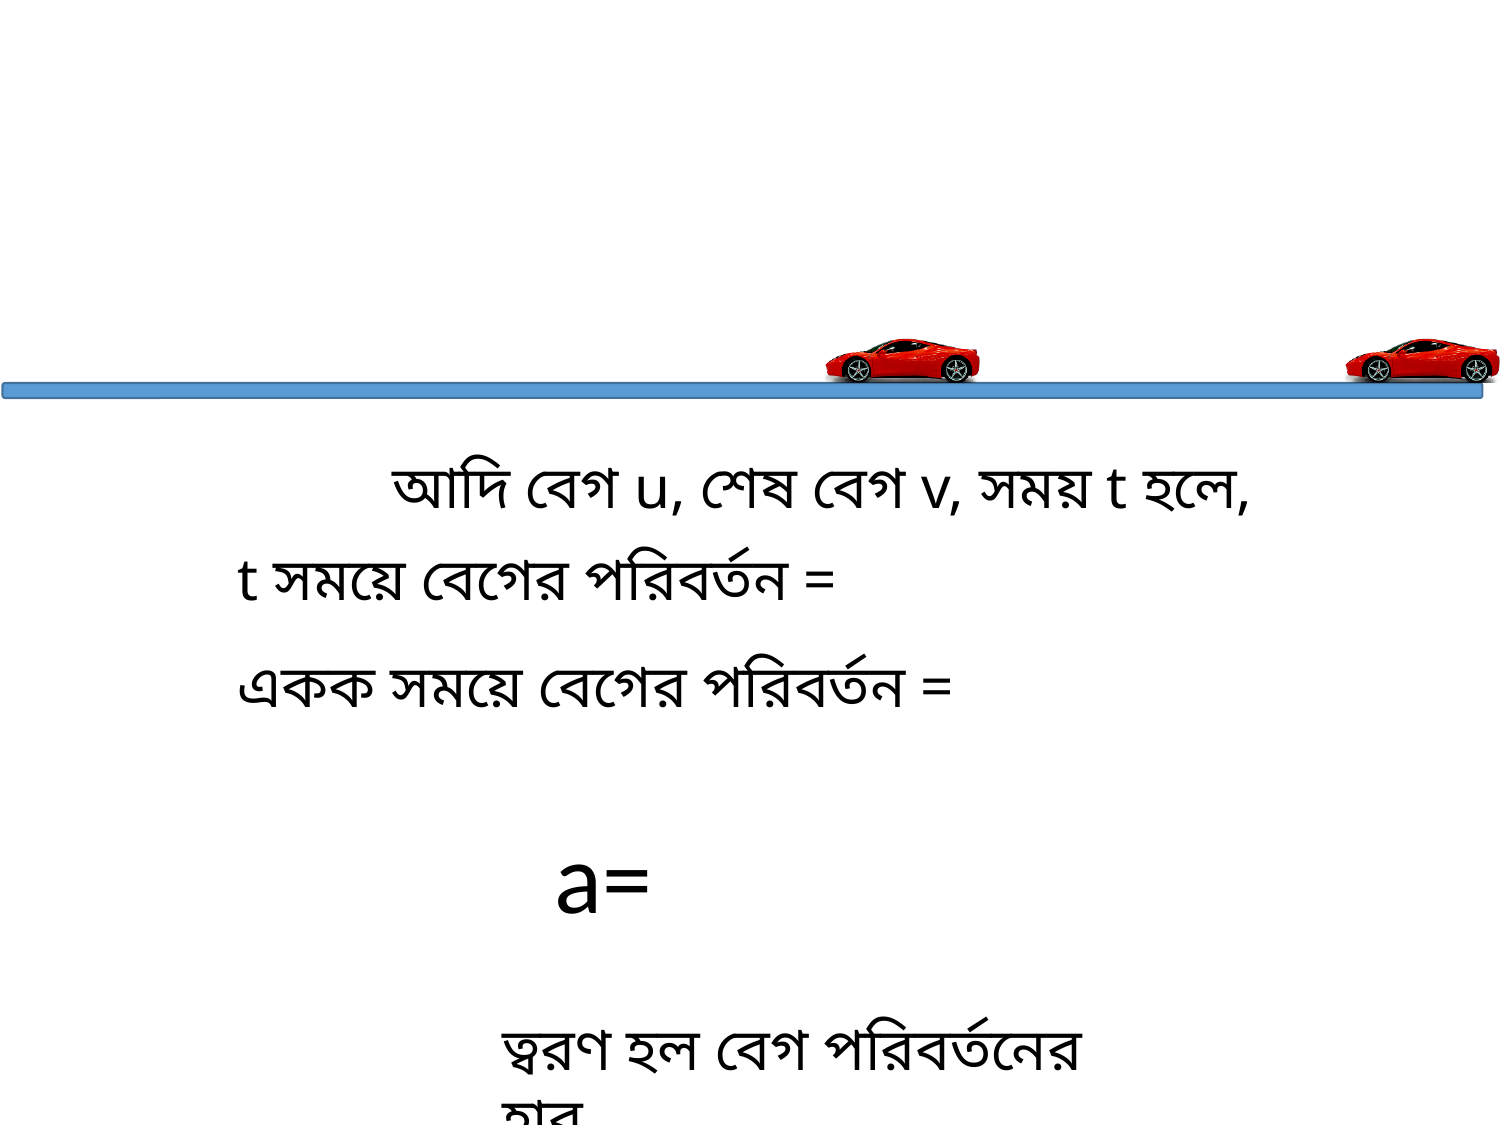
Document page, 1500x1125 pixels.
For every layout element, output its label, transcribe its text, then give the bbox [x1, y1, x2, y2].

picture [1344, 337, 1500, 383]
picture [824, 337, 980, 383]
text_box আদি বেগ u, শেষ বেগ v, সময় t হলে, [377, 442, 1280, 598]
text_box [1, 381, 1484, 400]
text_box ত্বরণ হল বেগ পরিবর্তনের হার [487, 1004, 1125, 1125]
